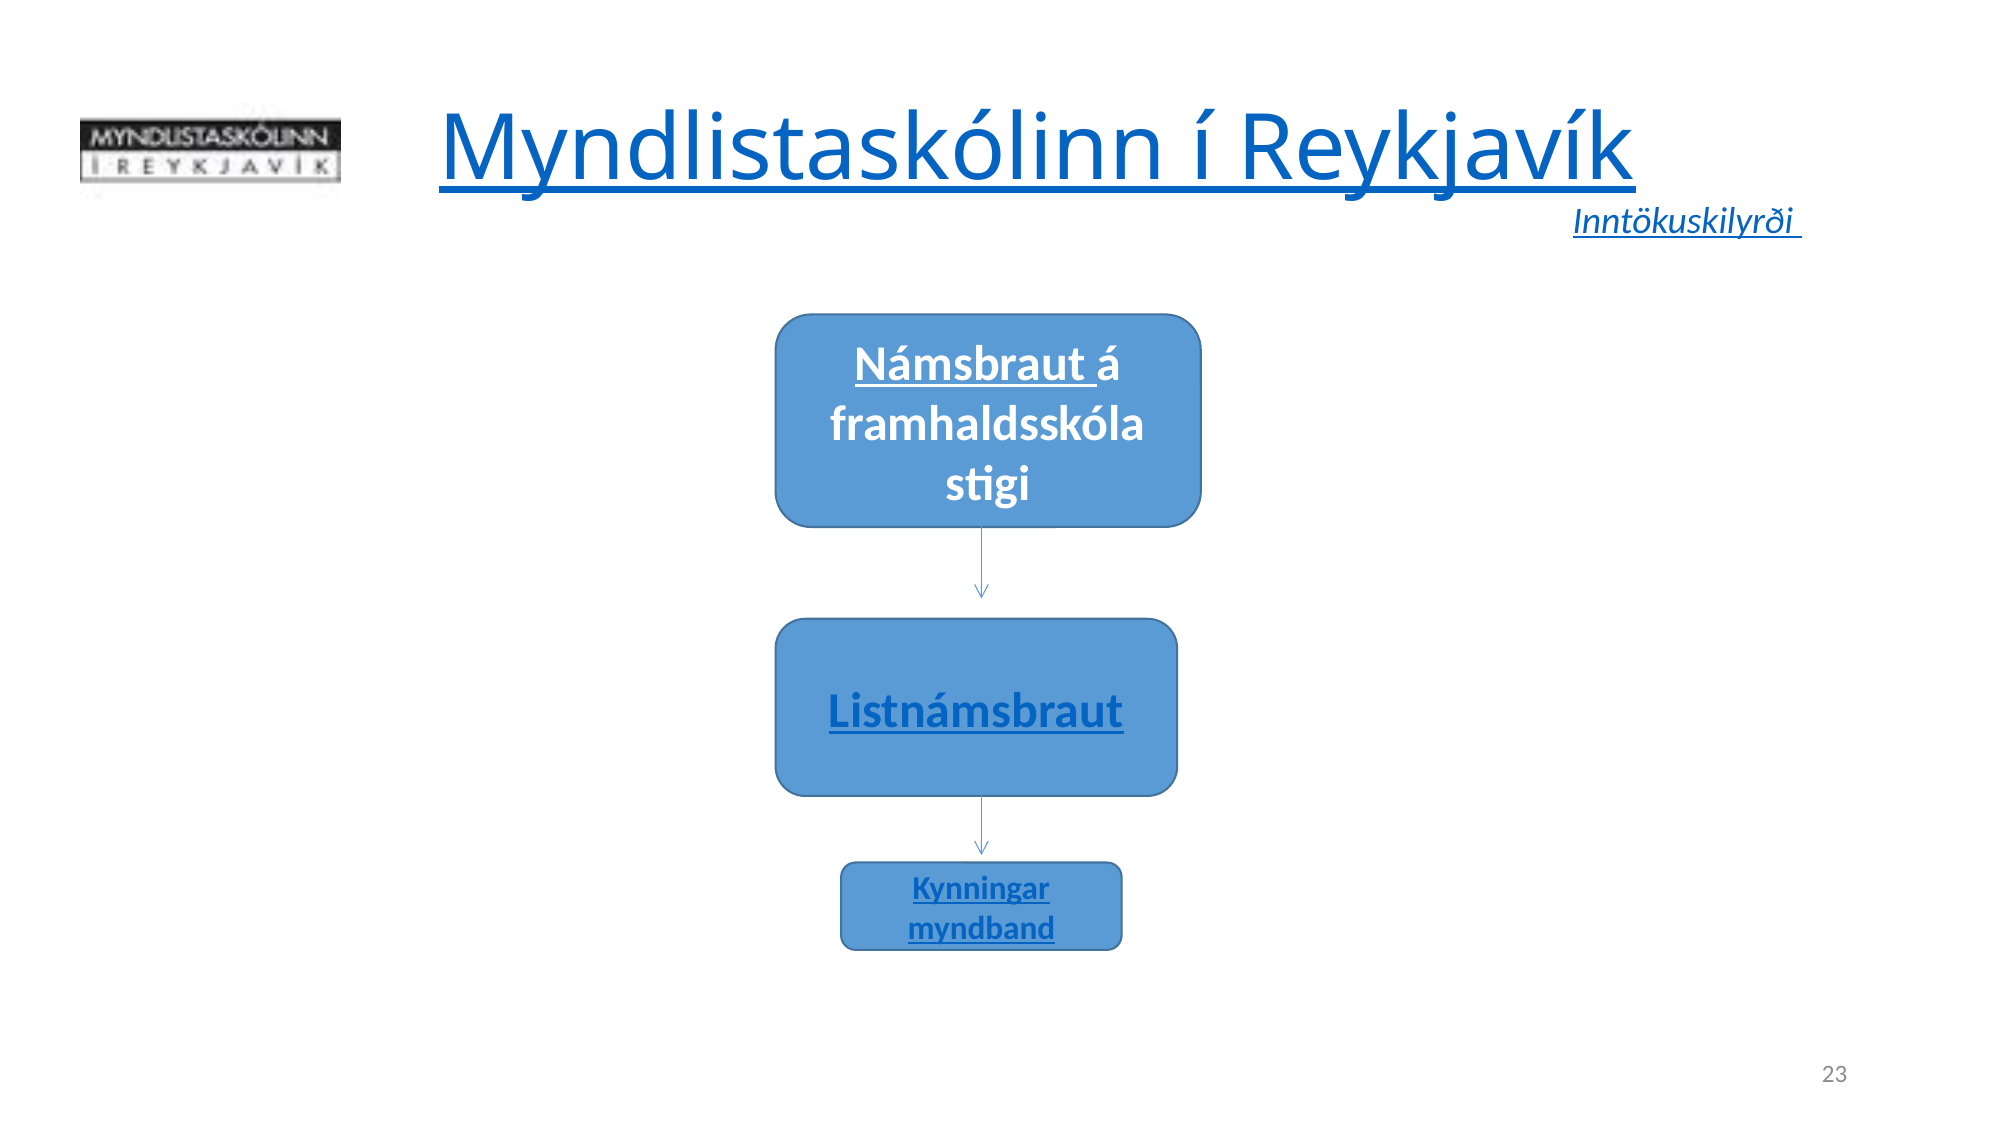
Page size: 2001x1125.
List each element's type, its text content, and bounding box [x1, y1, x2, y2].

title Myndlistaskólinn í Reykjavík [362, 52, 1713, 240]
text_box Kynningar myndband [840, 861, 1123, 951]
text_box Námsbraut á framhaldsskóla stigi [774, 313, 1202, 529]
slide_number 23 [1412, 1042, 1863, 1103]
picture [80, 33, 341, 270]
text_box Inntökuskilyrði [1557, 188, 2000, 249]
text_box Listnámsbraut [774, 617, 1179, 797]
